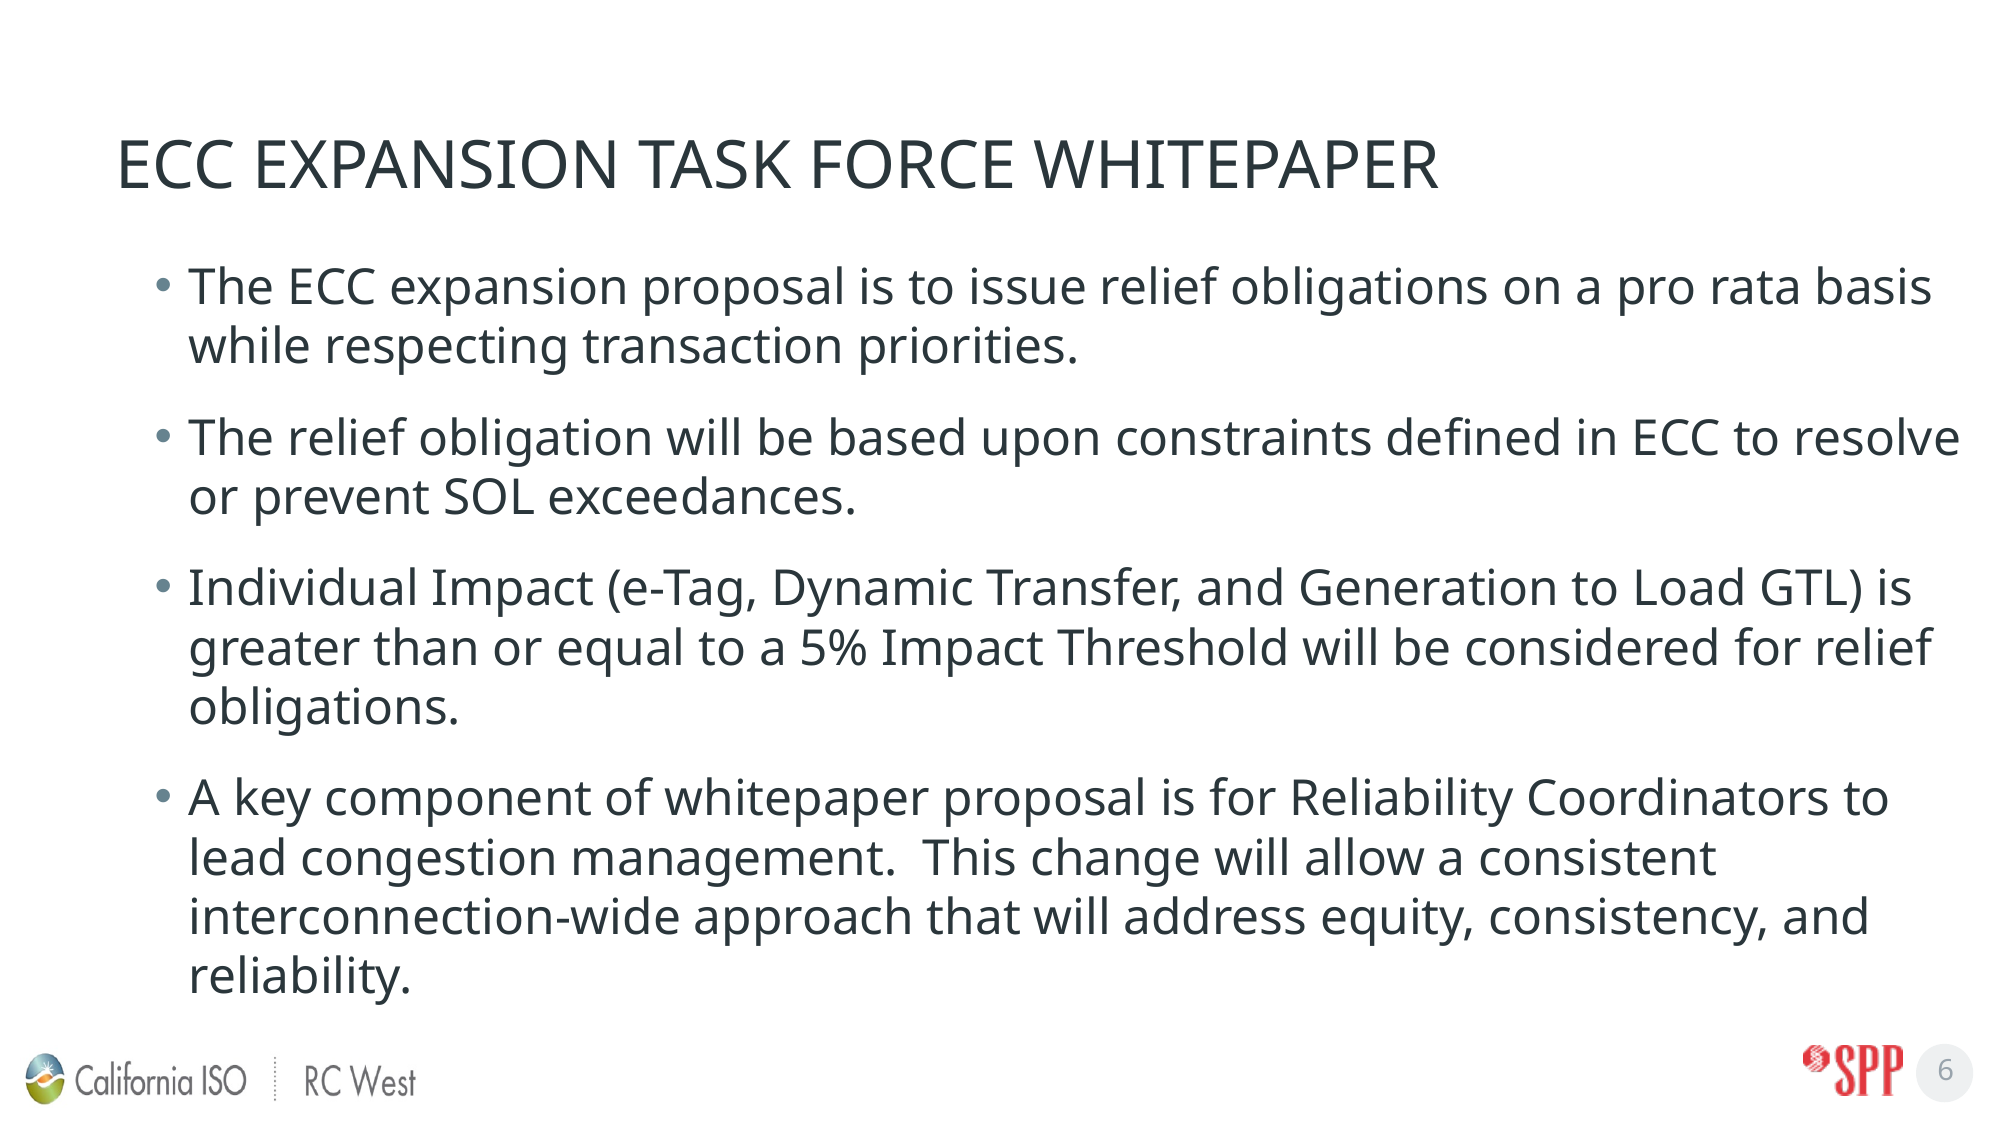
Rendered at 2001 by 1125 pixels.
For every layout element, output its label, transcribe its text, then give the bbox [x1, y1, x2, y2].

title ECC expansion Task Force whitepaper [100, 93, 1896, 248]
picture [0, 1030, 439, 1114]
picture [1803, 1045, 1903, 1096]
list The ECC expansion proposal is to issue relief obligations on a pro rata basis while respecting transaction priorities. The relief obligation will be based upon constraints defined in ECC to resolve or prevent SOL exceedances. Individual Impact (e-Tag, Dynamic Transfer, and Generation to Load GTL) is greater than or equal to a 5% Impact Threshold will be considered for relief obligations. A key component of whitepaper proposal is for Reliability Coordinators to lead congestion management. This change will allow a consistent interconnection-wide approach that will address equity, consistency, and reliability. [139, 247, 1984, 1018]
